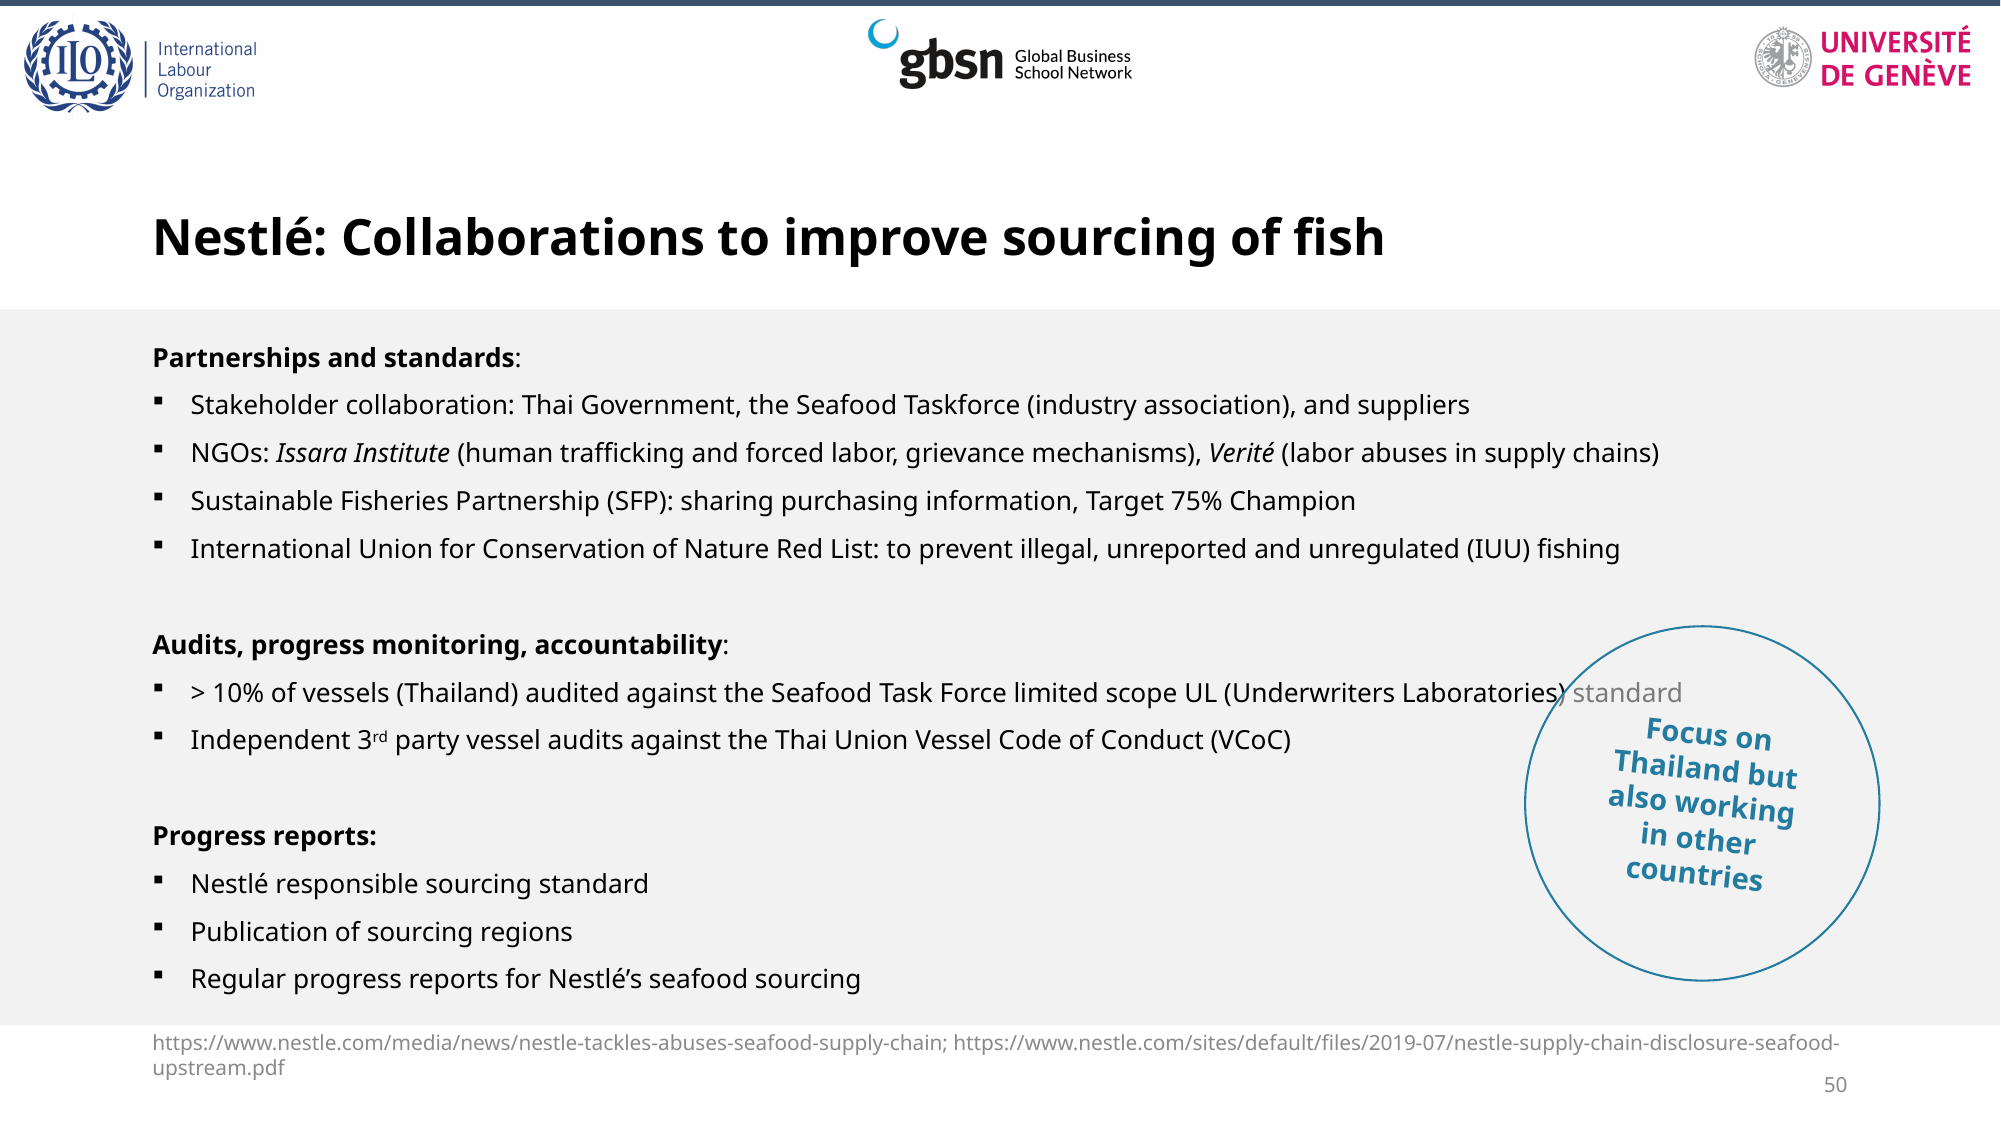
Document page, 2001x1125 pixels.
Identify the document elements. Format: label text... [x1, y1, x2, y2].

title Nestlé: Collaborations to improve sourcing of fish [137, 190, 1629, 289]
picture [868, 19, 1132, 89]
picture [1750, 19, 1975, 96]
text_box [0, 309, 2000, 1026]
slide_number 50 [1646, 1070, 1863, 1103]
picture [868, 19, 877, 28]
picture [17, 12, 273, 121]
list Partnerships and standards: Stakeholder collaboration: Thai Government, the Seafood Taskforce (industry association), and suppliers NGOs: Issara Institute (human trafficking and forced labor, grievance mechanisms), Verité (labor abuses in supply chains) Sustainable Fisheries Partnership (SFP): sharing purchasing information, Target 75% Champion International Union for Conservation of Nature Red List: to prevent illegal, unreported and unregulated (IUU) fishing Audits, progress monitoring, accountability: > 10% of vessels (Thailand) audited against the Seafood Task Force limited scope UL (Underwriters Laboratories) standard Independent 3rd party vessel audits against the Thai Union Vessel Code of Conduct (VCoC) Progress reports: Nestlé responsible sourcing standard Publication of sourcing regions Regular progress reports for Nestlé’s seafood sourcing [137, 333, 1863, 1010]
list https://www.nestle.com/media/news/nestle-tackles-abuses-seafood-supply-chain; https://www.nestle.com/sites/default/files/2019-07/nestle-supply-chain-disclosure-seafood-upstream.pdf [137, 1022, 1863, 1070]
text_box Focus on Thailand but also working in other countries [1524, 625, 1881, 982]
